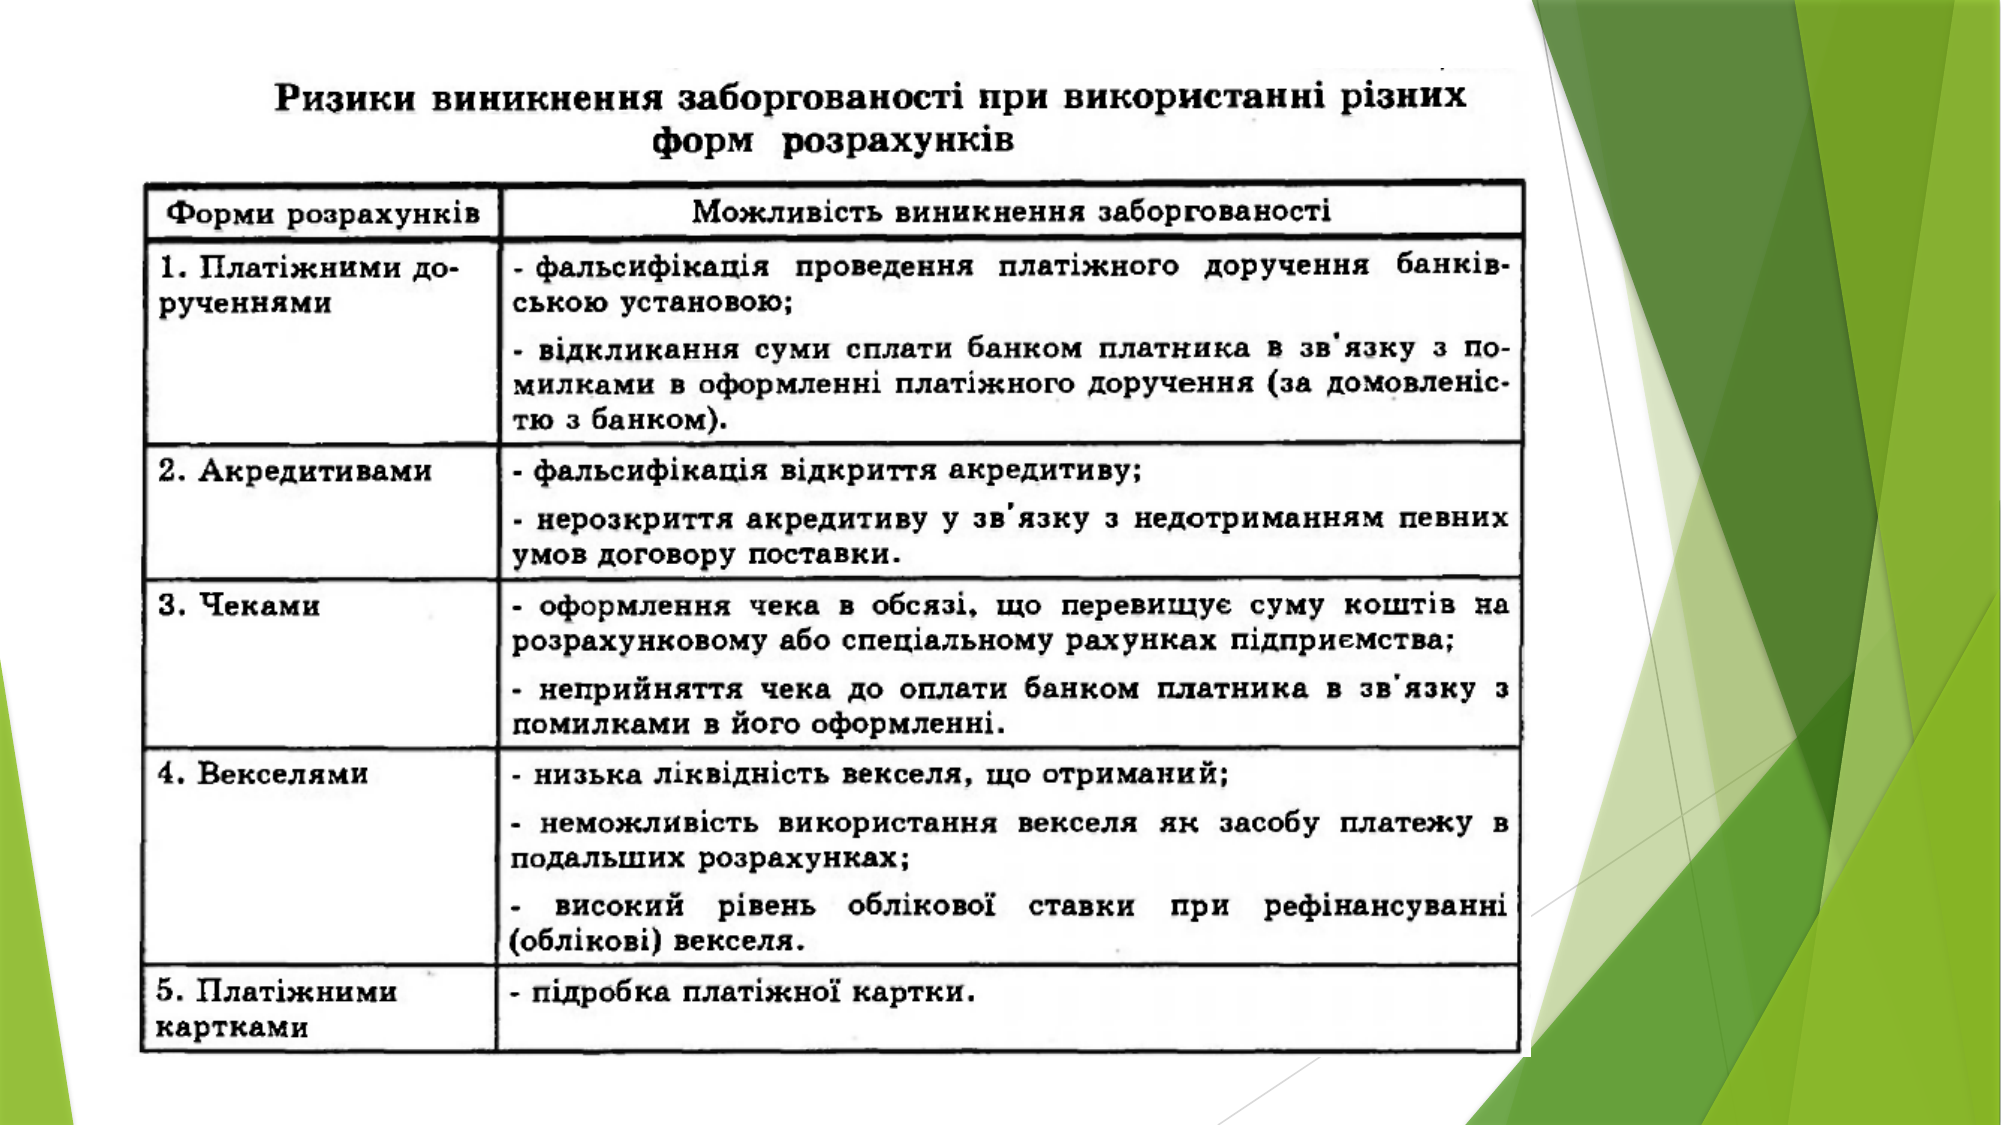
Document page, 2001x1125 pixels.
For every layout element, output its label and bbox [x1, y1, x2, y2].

picture [115, 67, 1532, 1057]
